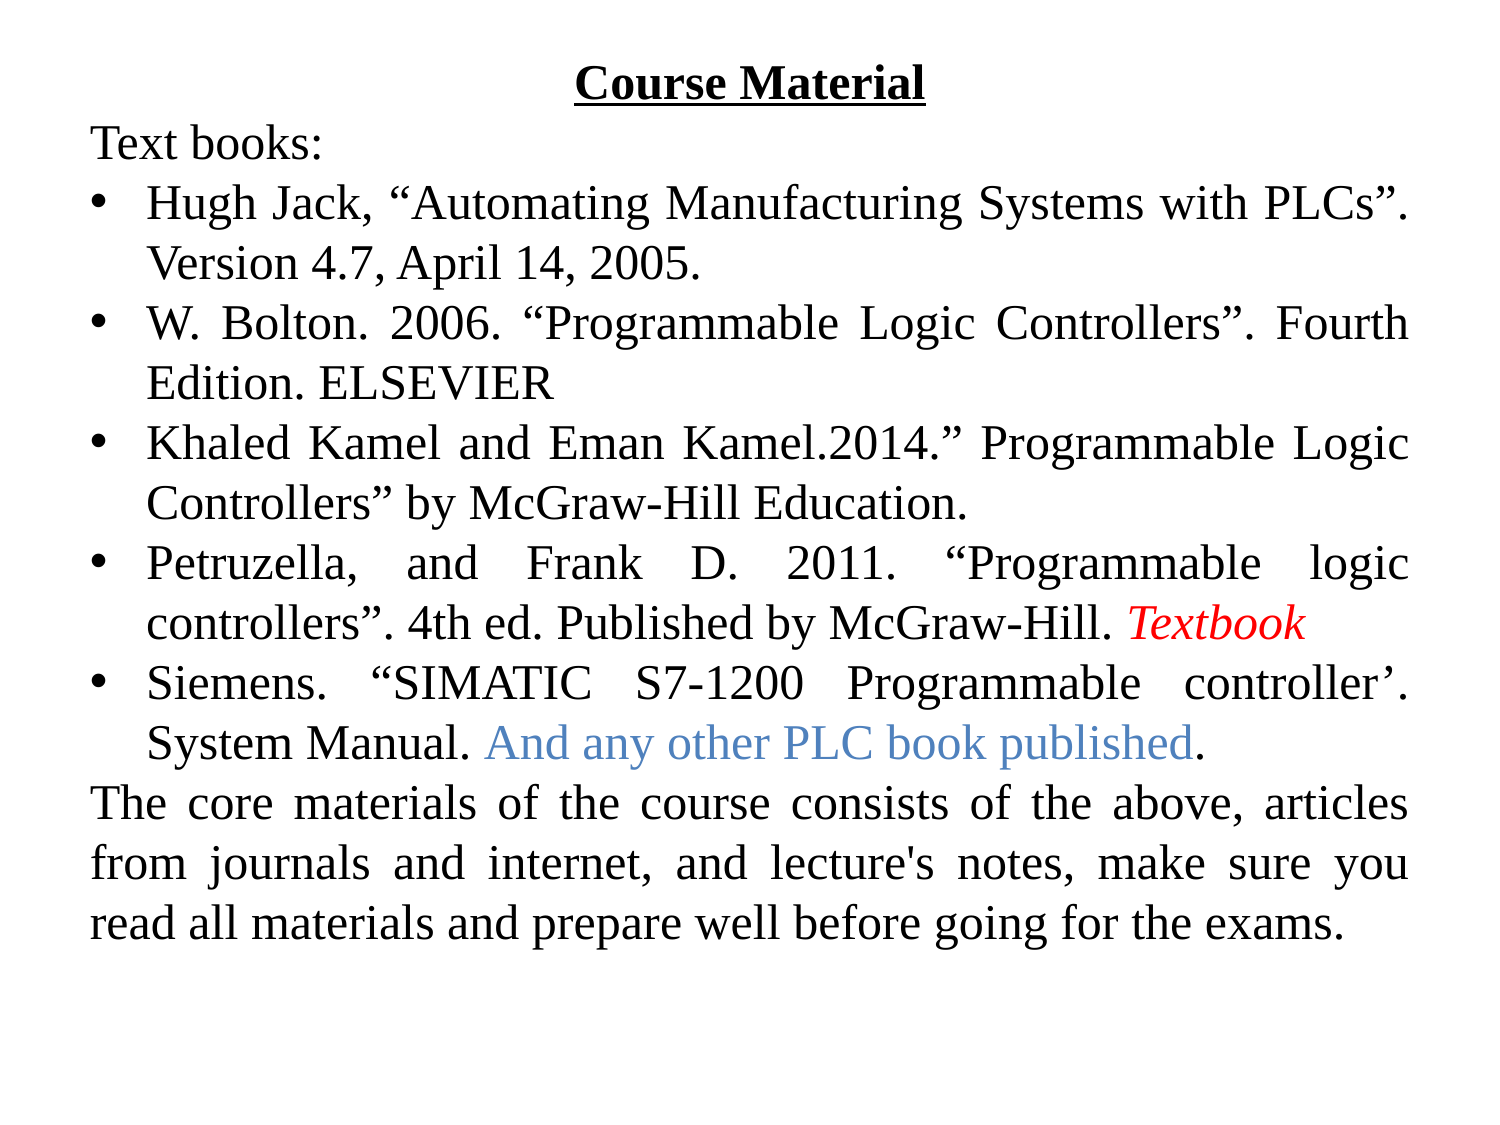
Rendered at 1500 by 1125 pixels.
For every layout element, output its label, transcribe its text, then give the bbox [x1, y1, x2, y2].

text_box Course Material Text books: Hugh Jack, “Automating Manufacturing Systems with PLCs”. Version 4.7, April 14, 2005. W. Bolton. 2006. “Programmable Logic Controllers”. Fourth Edition. ELSEVIER Khaled Kamel and Eman Kamel.2014.” Programmable Logic Controllers” by McGraw-Hill Education. Petruzella, and Frank D. 2011. “Programmable logic controllers”. 4th ed. Published by McGraw-Hill. Textbook Siemens. “SIMATIC S7-1200 Programmable controller’. System Manual. And any other PLC book published. The core materials of the course consists of the above, articles from journals and internet, and lecture's notes, make sure you read all materials and prepare well before going for the exams. [74, 42, 1425, 958]
